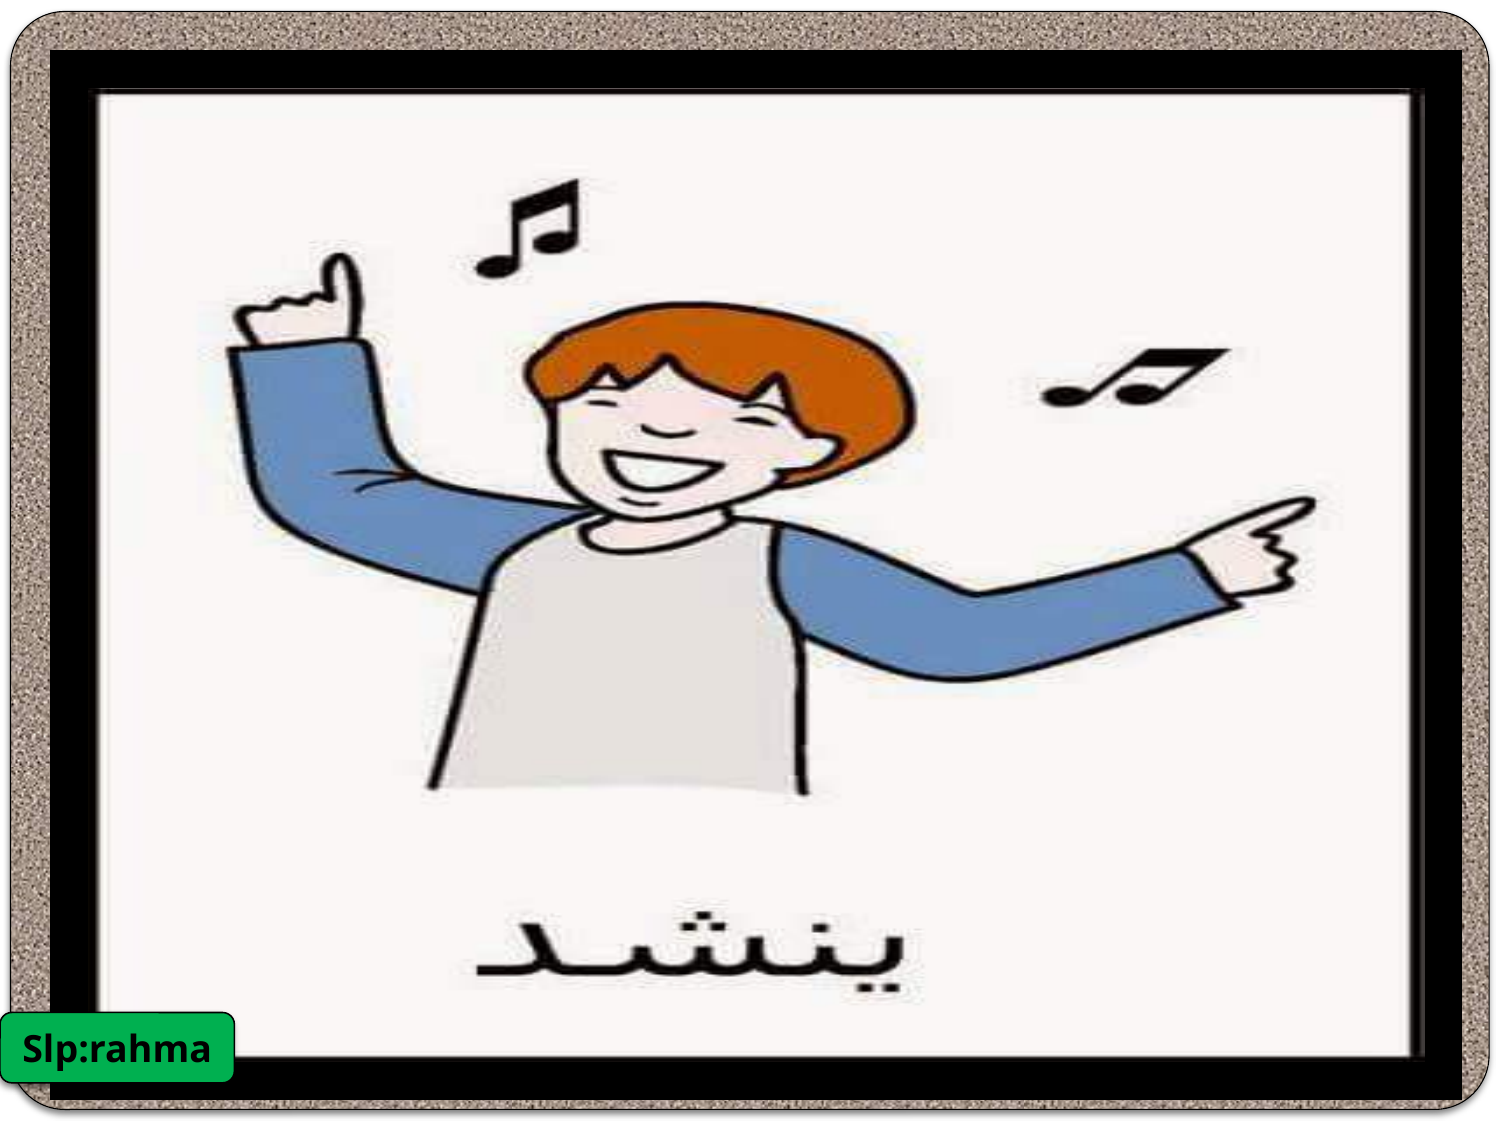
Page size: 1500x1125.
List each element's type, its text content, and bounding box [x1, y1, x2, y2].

text_box Slp:rahma [0, 1011, 236, 1084]
picture [87, 87, 1426, 1063]
picture [12, 12, 1488, 1108]
